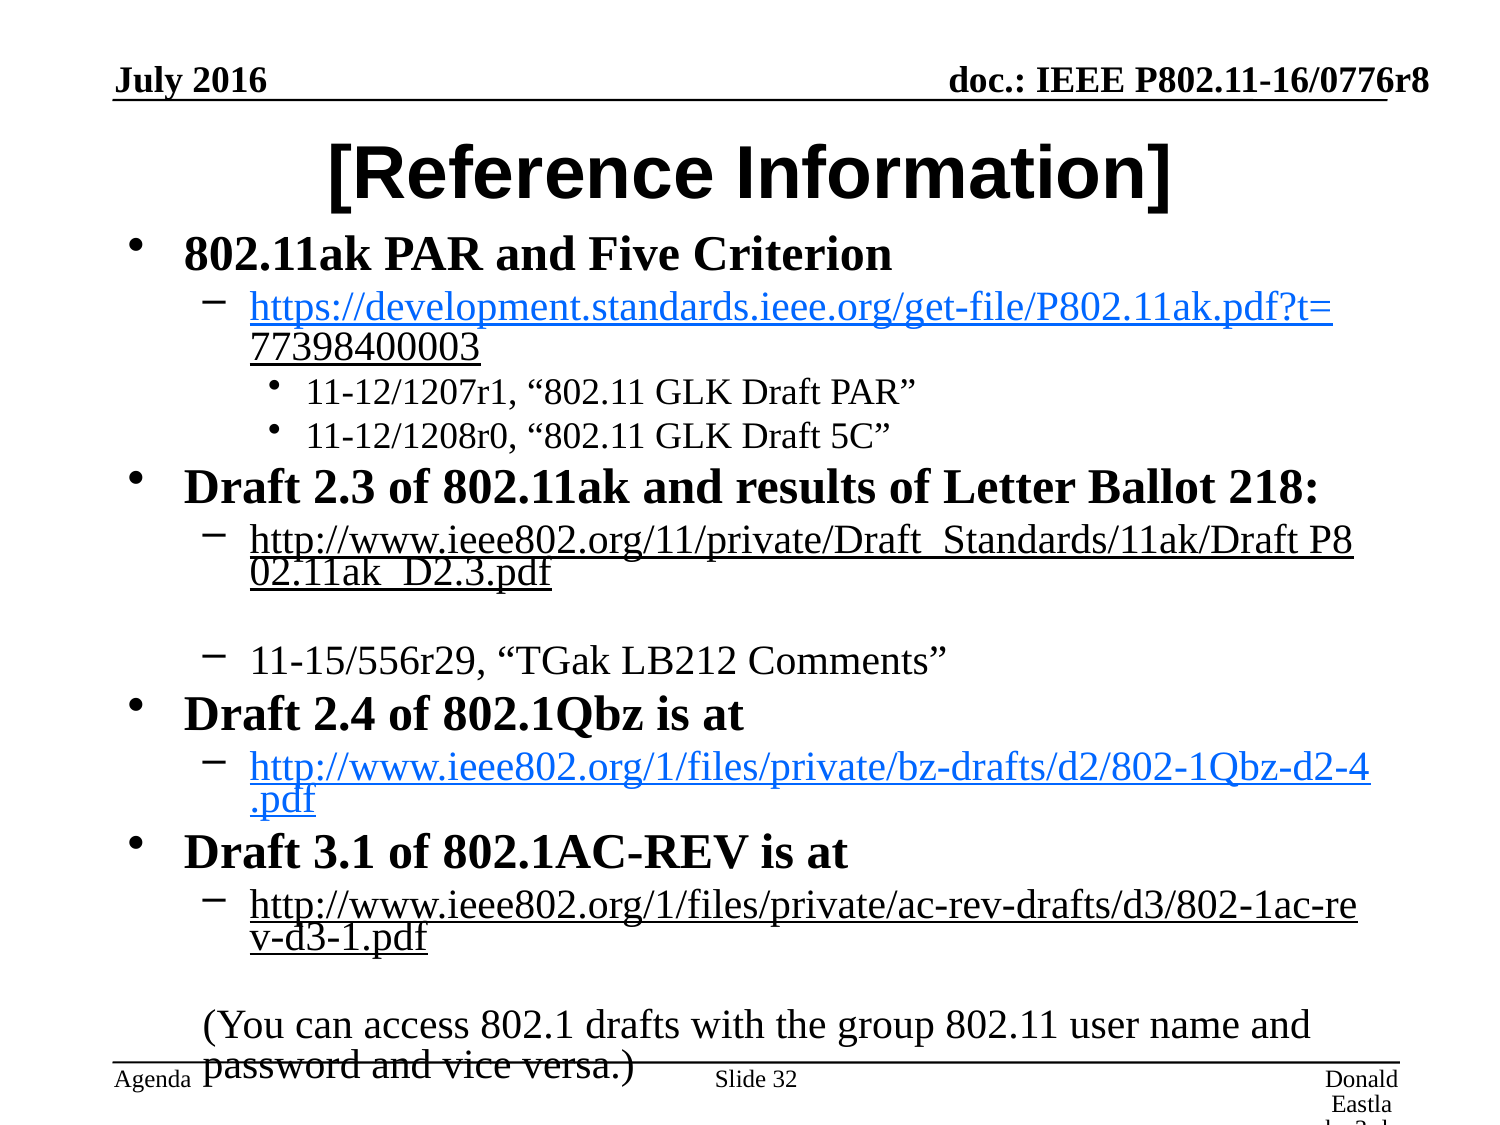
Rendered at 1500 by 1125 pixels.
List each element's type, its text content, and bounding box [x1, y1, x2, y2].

footer Donald Eastlake 3rd, Huawei Technologies [1325, 1062, 1402, 1093]
title [Reference Information] [112, 112, 1388, 224]
slide_number Slide 32 [712, 1063, 800, 1093]
list 802.11ak PAR and Five Criterion https://development.standards.ieee.org/get-file/P802.11ak.pdf?t=77398400003 11-12/1207r1, “802.11 GLK Draft PAR” 11-12/1208r0, “802.11 GLK Draft 5C” Draft 2.3 of 802.11ak and results of Letter Ballot 218: http://www.ieee802.org/11/private/Draft_Standards/11ak/Draft P802.11ak_D2.3.pdf 11-15/556r29, “TGak LB212 Comments” Draft 2.4 of 802.1Qbz is at http://www.ieee802.org/1/files/private/bz-drafts/d2/802-1Qbz-d2-4.pdf Draft 3.1 of 802.1AC-REV is at http://www.ieee802.org/1/files/private/ac-rev-drafts/d3/802-1ac-rev-d3-1.pdf (You can access 802.1 drafts with the group 802.11 user name and password and vice versa.) [112, 224, 1388, 1063]
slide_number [114, 54, 290, 100]
